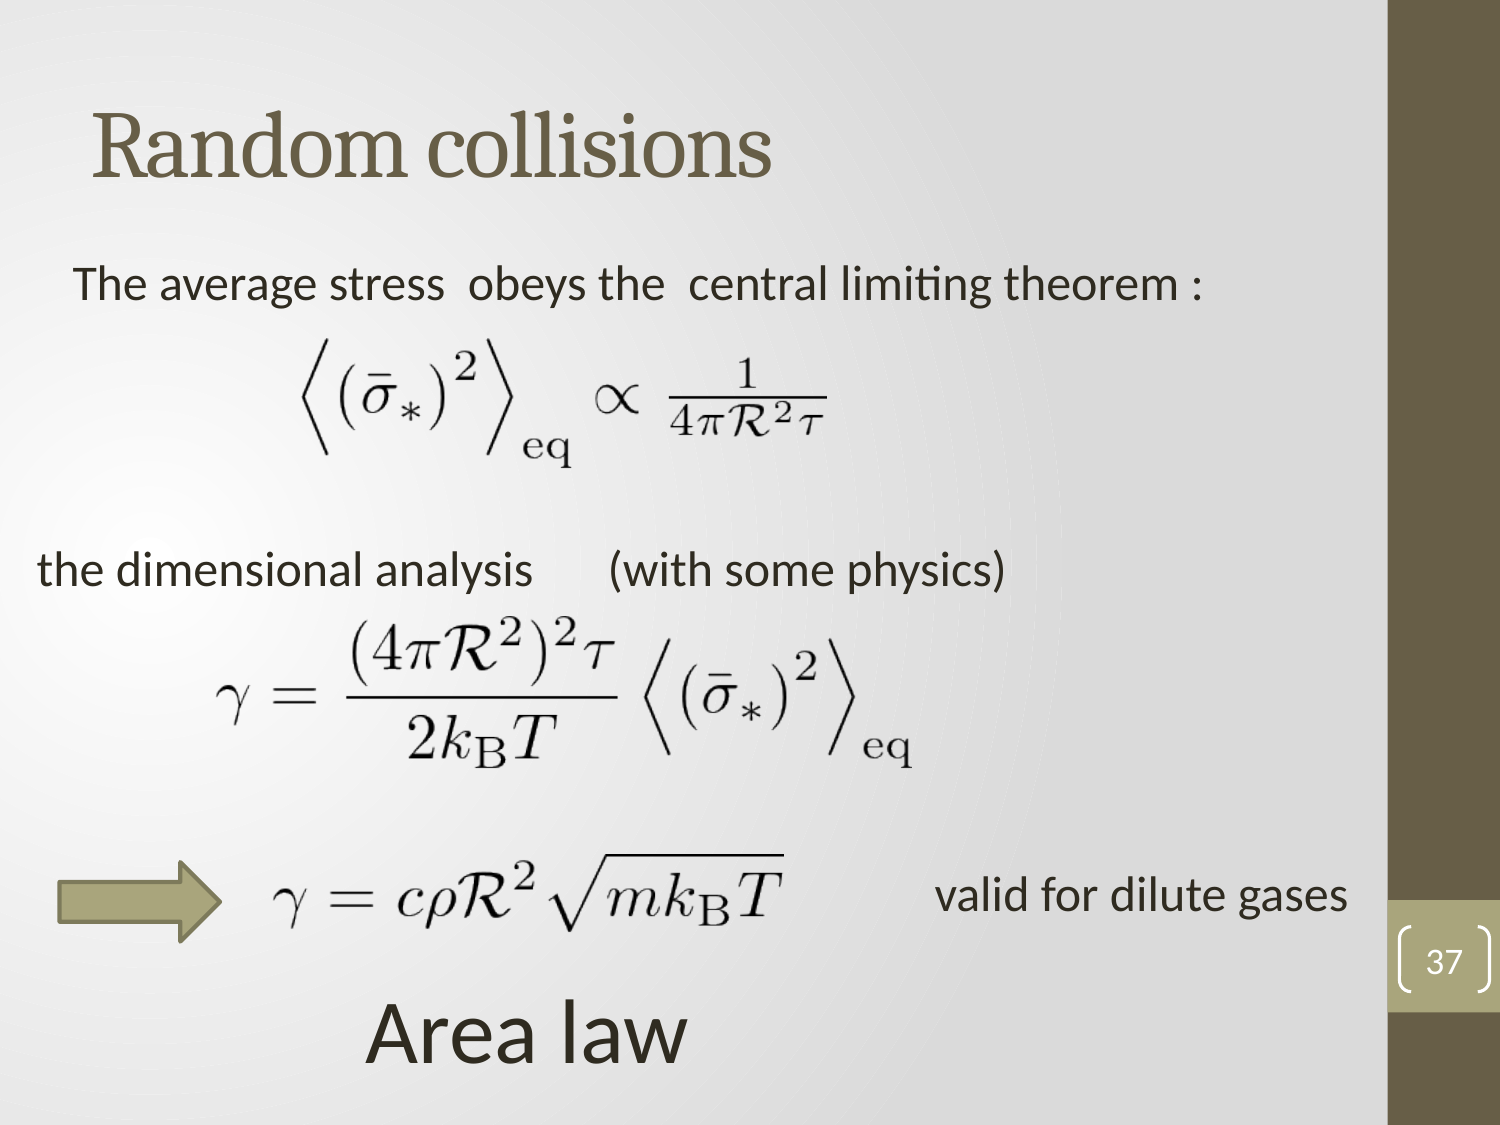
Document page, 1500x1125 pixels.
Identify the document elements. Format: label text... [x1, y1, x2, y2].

text_box [57, 860, 223, 944]
text_box the dimensional analysis (with some physics) [21, 529, 1034, 604]
slide_number 37 [1397, 925, 1492, 994]
picture [271, 853, 784, 935]
picture [300, 337, 827, 470]
picture [214, 615, 913, 770]
text_box valid for dilute gases [919, 854, 1364, 930]
title Random collisions [75, 45, 1325, 233]
text_box The average stress obeys the central limiting theorem : [57, 243, 1220, 319]
text_box Area law [350, 964, 705, 1089]
